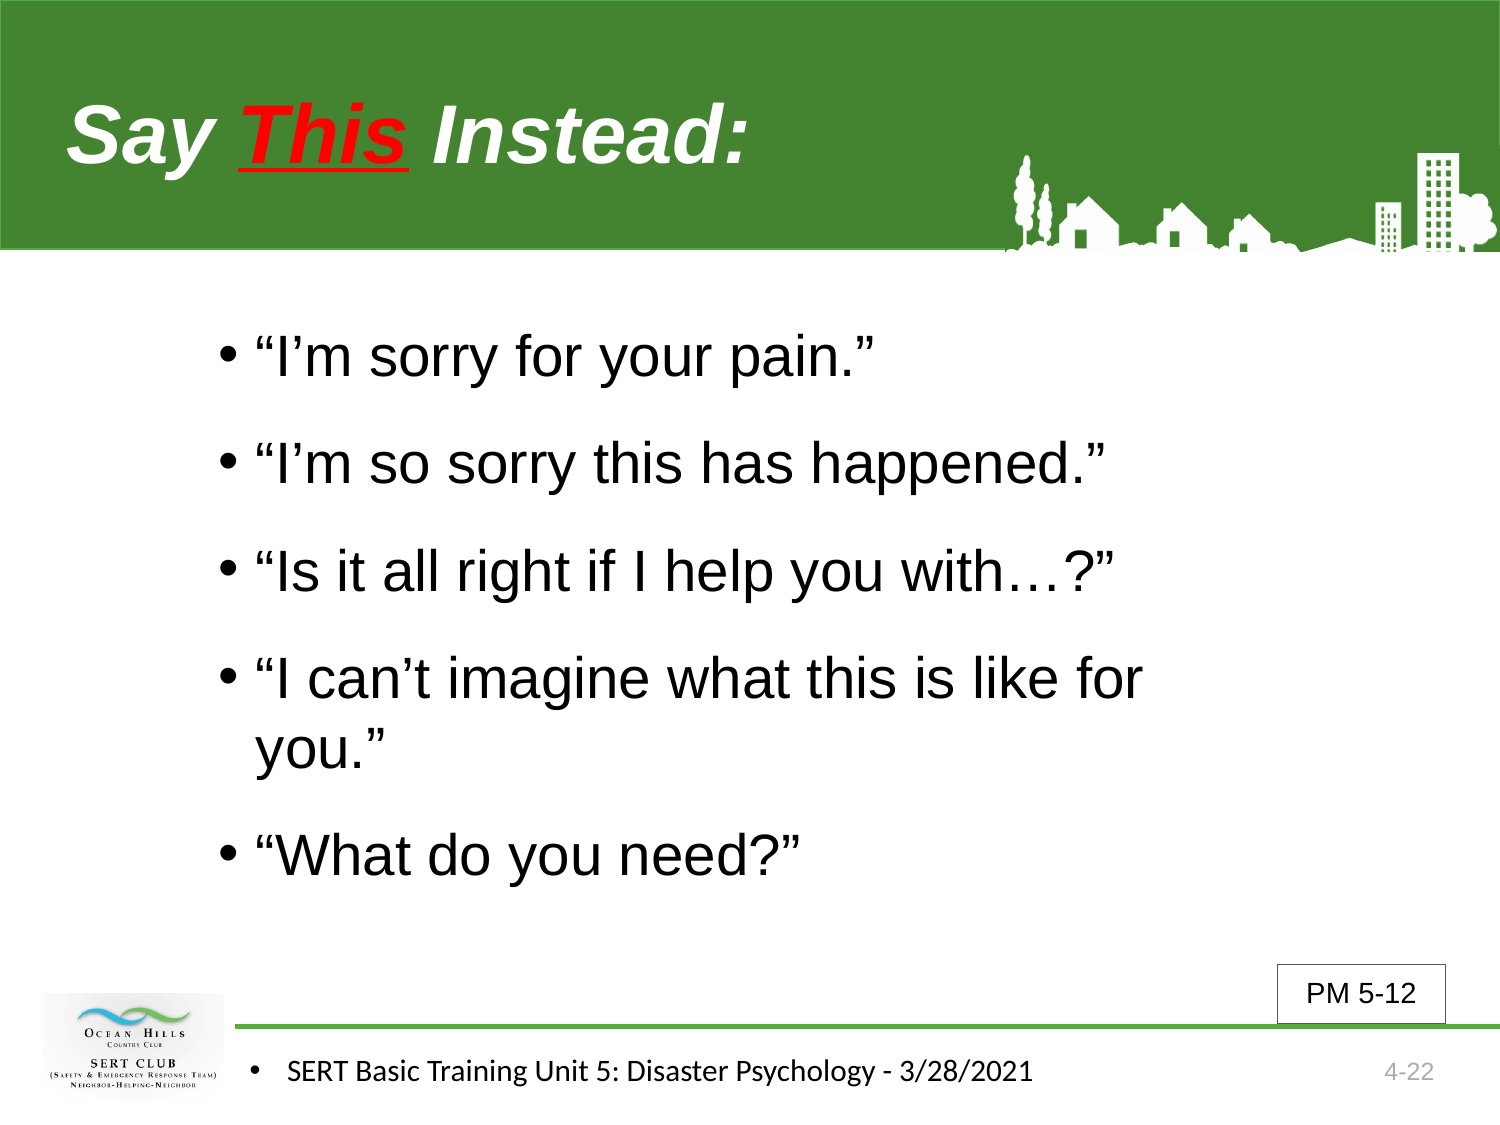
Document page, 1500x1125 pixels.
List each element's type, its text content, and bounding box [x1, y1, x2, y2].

picture [1005, 145, 1500, 252]
list “I’m sorry for your pain.” “I’m so sorry this has happened.” “Is it all right if I help you with…?” “I can’t imagine what this is like for you.” “What do you need?” [203, 310, 1278, 994]
list 4-22 [1153, 1047, 1450, 1098]
text_box SERT Basic Training Unit 5: Disaster Psychology - 3/28/2021 [234, 1047, 1100, 1098]
list PM 5-12 [1277, 964, 1446, 1024]
title Say This Instead: [51, 52, 1005, 220]
picture [43, 993, 224, 1102]
